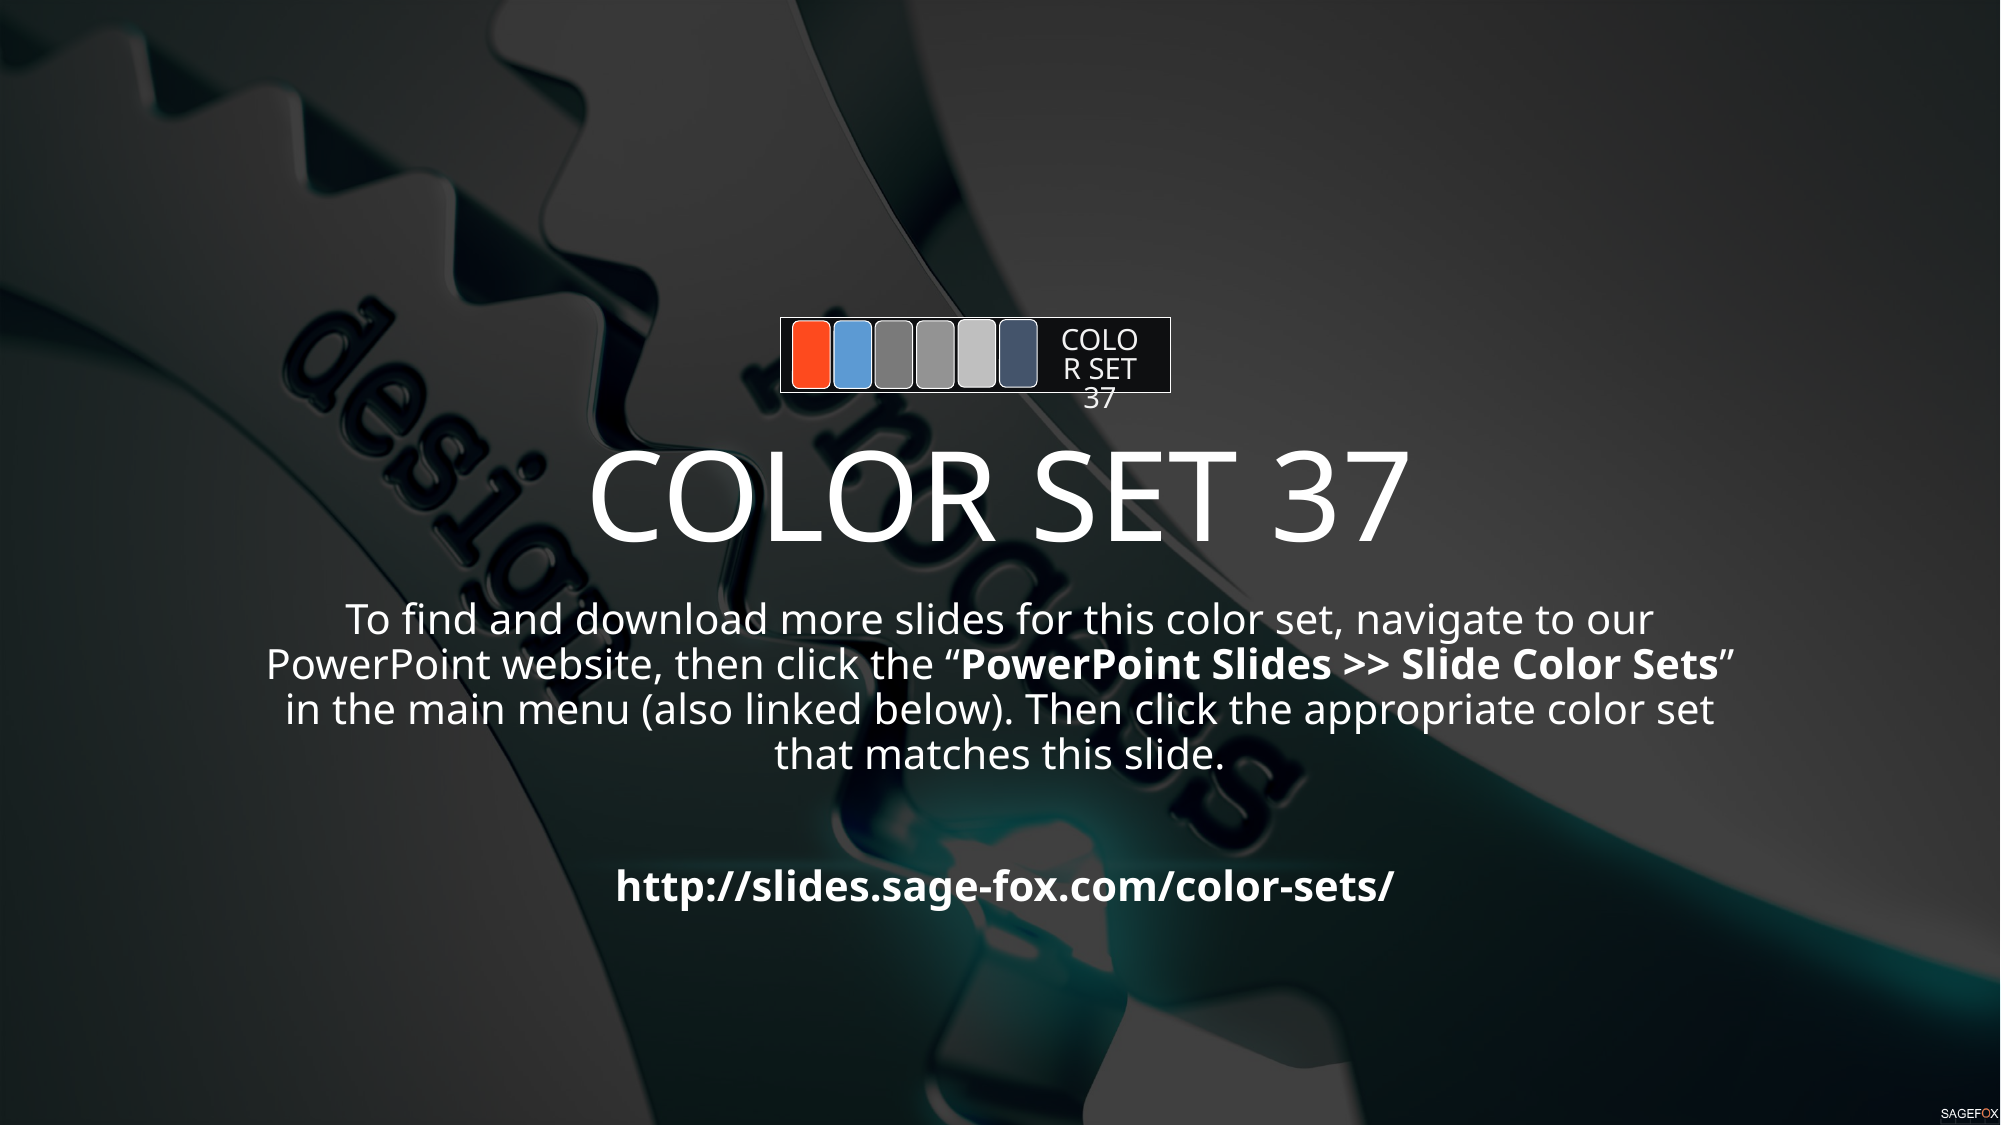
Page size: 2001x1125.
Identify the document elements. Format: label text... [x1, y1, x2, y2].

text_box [780, 317, 1171, 395]
subtitle To find and download more slides for this color set, navigate to our PowerPoint website, then click the “PowerPoint Slides >> Slide Color Sets” in the main menu (also linked below). Then click the appropriate color set that matches this slide. http://slides.sage-fox.com/color-sets/ [249, 590, 1750, 863]
picture [0, 0, 2001, 1125]
title COLOR SET 37 [249, 184, 1750, 576]
